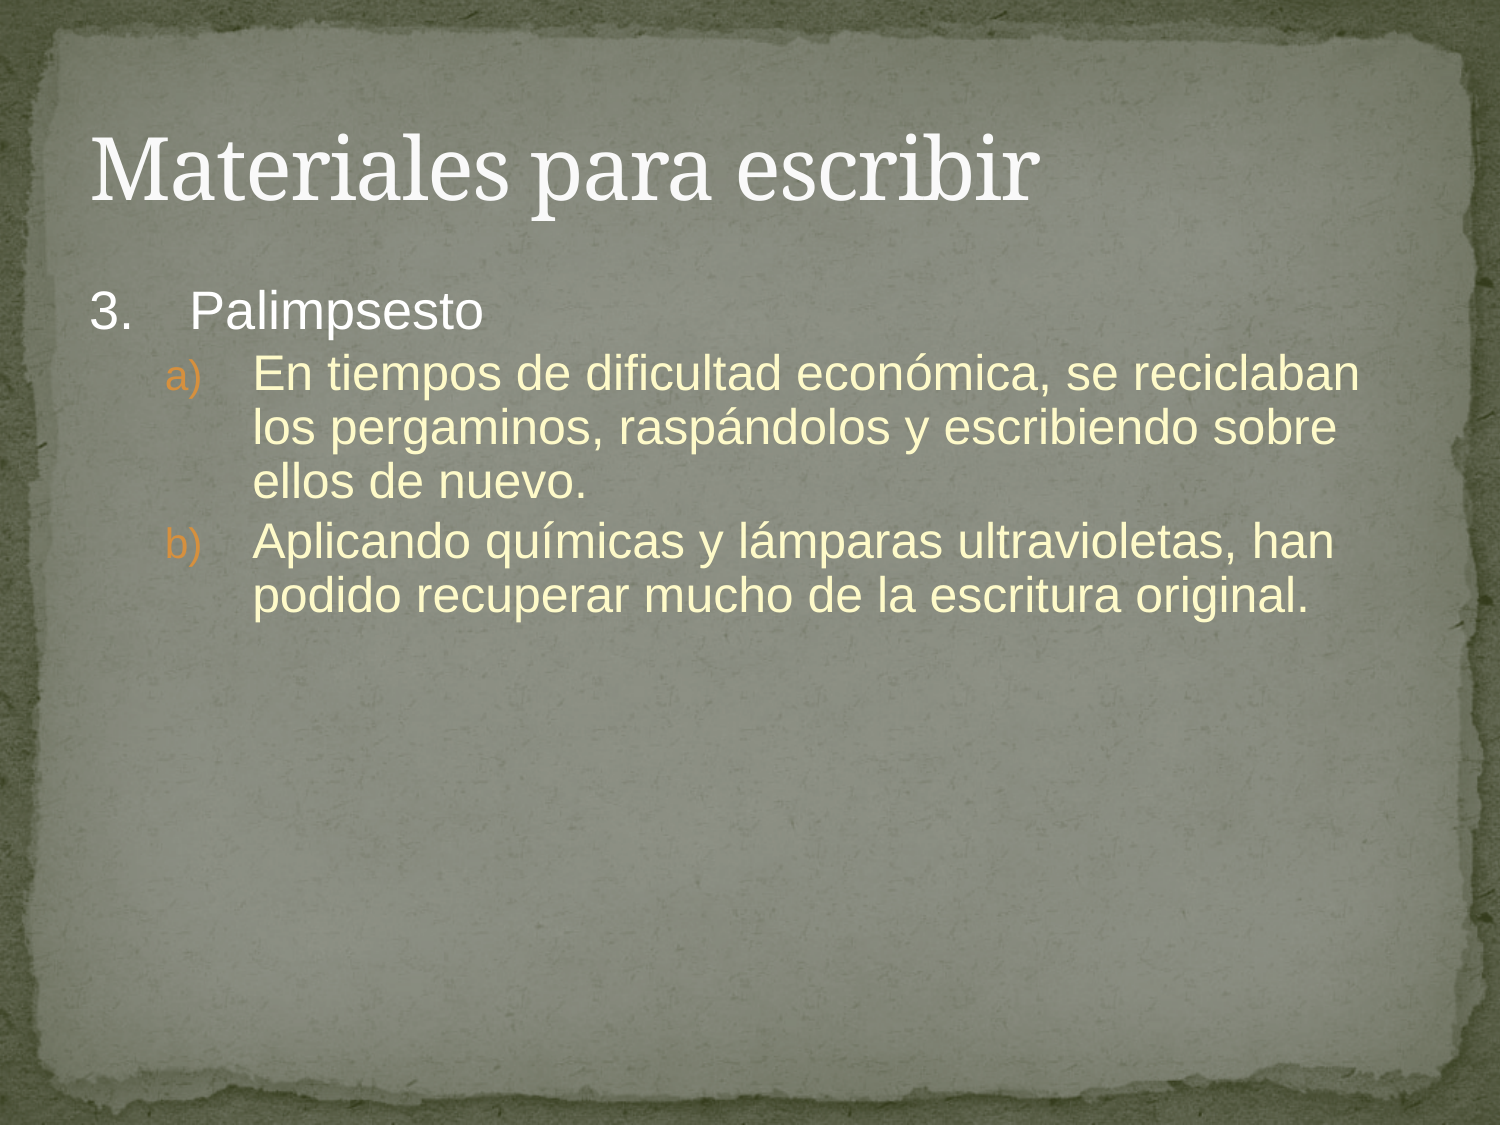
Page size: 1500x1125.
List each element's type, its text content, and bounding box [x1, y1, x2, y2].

title Materiales para escribir [74, 24, 1425, 225]
list 3. Palimpsesto En tiempos de dificultad económica, se reciclaban los pergaminos, raspándolos y escribiendo sobre ellos de nuevo. Aplicando químicas y lámparas ultravioletas, han podido recuperar mucho de la escritura original. [75, 275, 1438, 1088]
